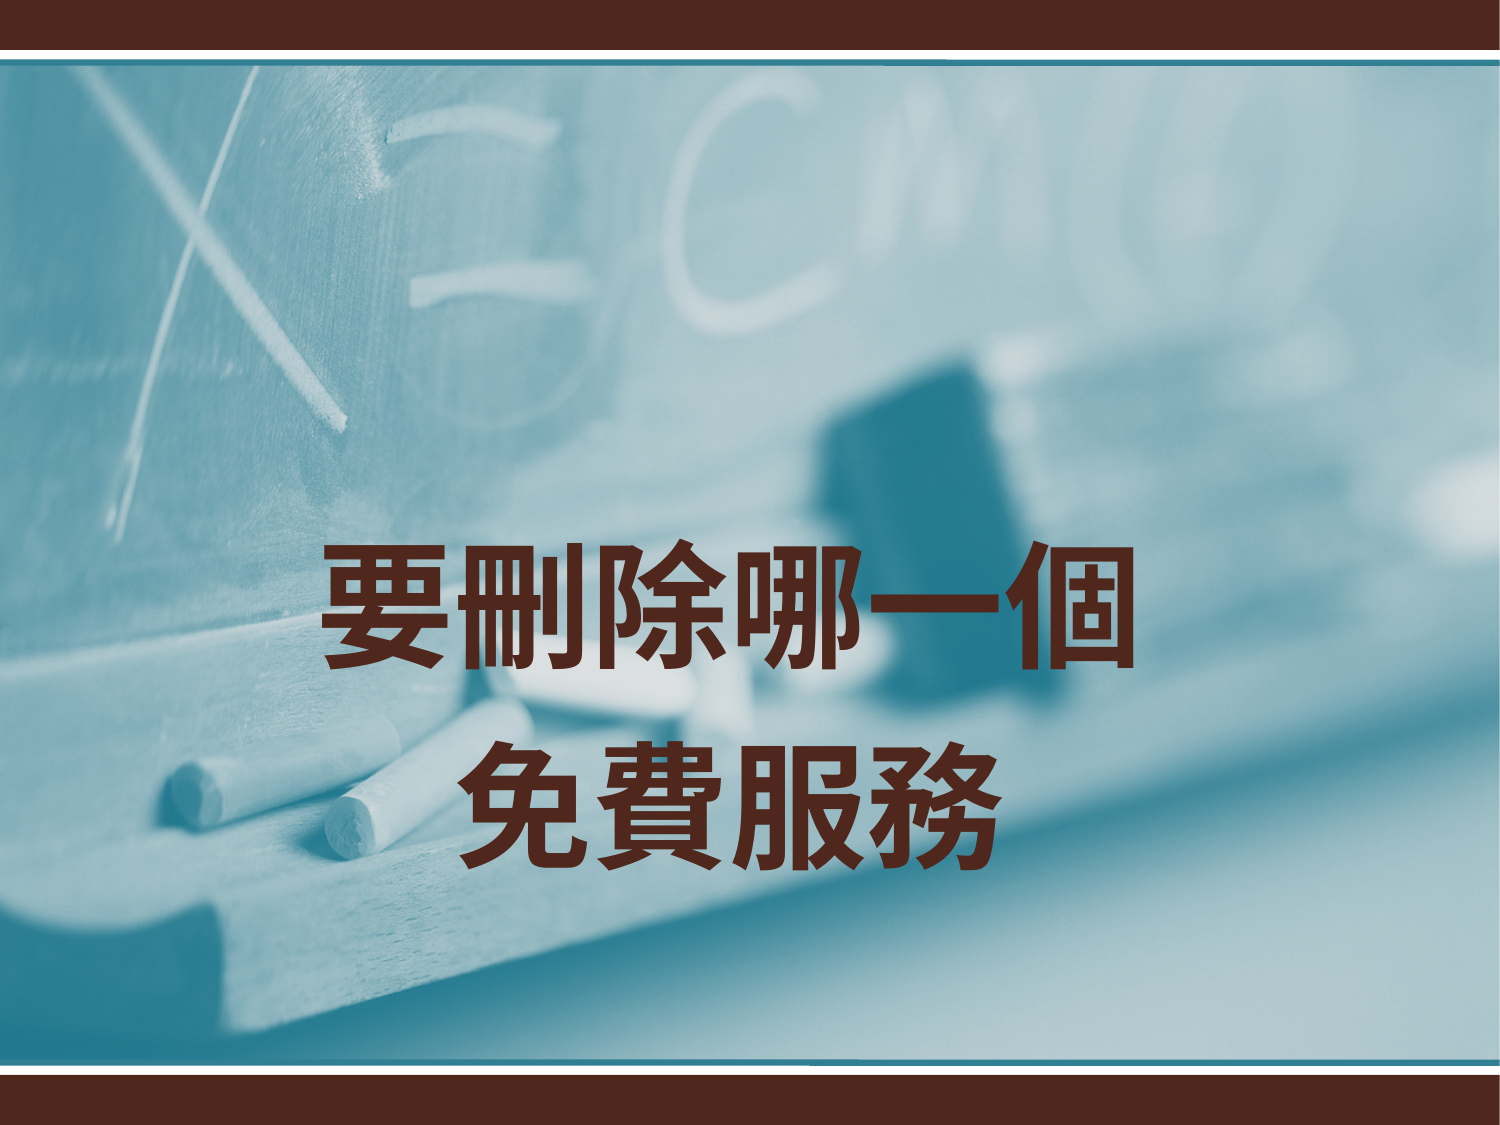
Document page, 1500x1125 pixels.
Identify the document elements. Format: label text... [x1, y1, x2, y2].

subtitle 要刪除哪一個 免費服務 [53, 178, 1406, 894]
